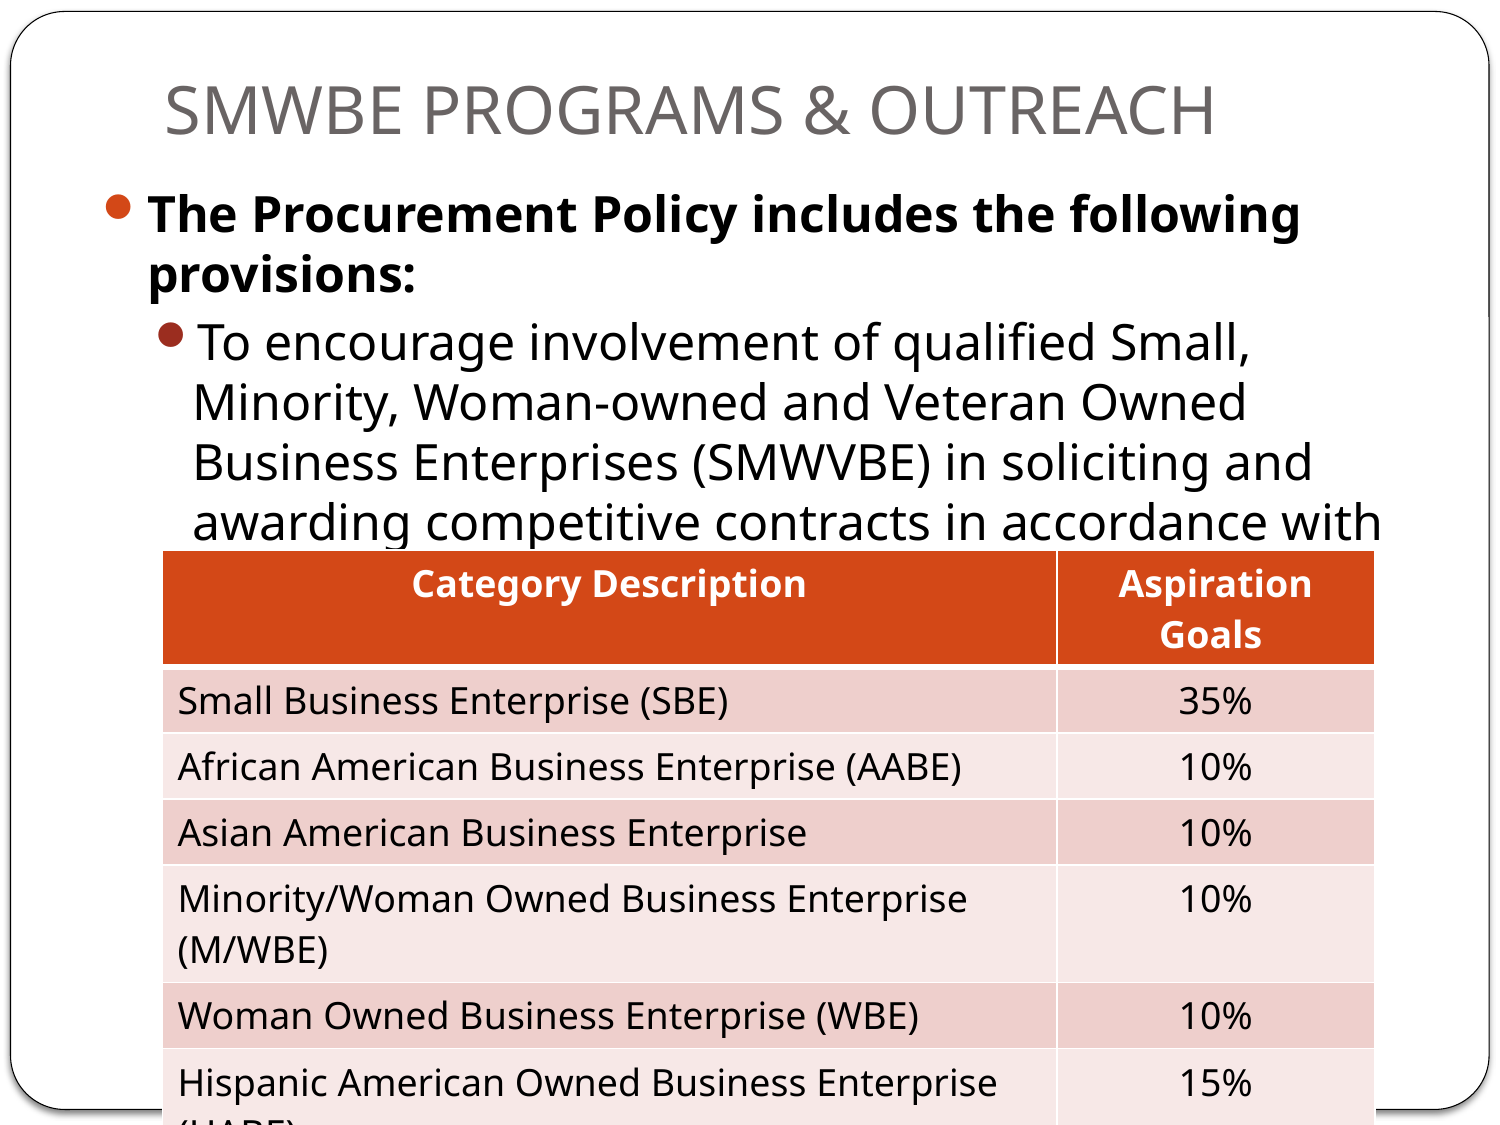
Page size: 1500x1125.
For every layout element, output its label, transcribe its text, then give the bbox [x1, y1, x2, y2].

table_cell Minority/Woman Owned Business Enterprise (M/WBE) [163, 866, 1056, 982]
table_cell 35% [1058, 670, 1374, 732]
list The Procurement Policy includes the following provisions: To encourage involvement of qualified Small, Minority, Woman-owned and Veteran Owned Business Enterprises (SMWVBE) in soliciting and awarding competitive contracts in accordance with the specific aspirational goals: [87, 174, 1425, 988]
title SMWBE PROGRAMS & OUTREACH [150, 45, 1425, 163]
table_cell Hispanic American Owned Business Enterprise (HABE) [163, 1049, 1056, 1125]
table_cell 10% [1058, 983, 1374, 1048]
table_cell Small Business Enterprise (SBE) [163, 670, 1056, 732]
table_cell 15% [1058, 1049, 1374, 1125]
table_header Aspiration Goals [1058, 551, 1374, 664]
table_cell Asian American Business Enterprise [163, 800, 1056, 864]
table_cell Woman Owned Business Enterprise (WBE) [163, 983, 1056, 1048]
table_cell African American Business Enterprise (AABE) [163, 734, 1056, 798]
table_cell 10% [1058, 734, 1374, 798]
table_cell 10% [1058, 866, 1374, 982]
table_cell 10% [1058, 800, 1374, 864]
table_header Category Description [163, 551, 1056, 664]
